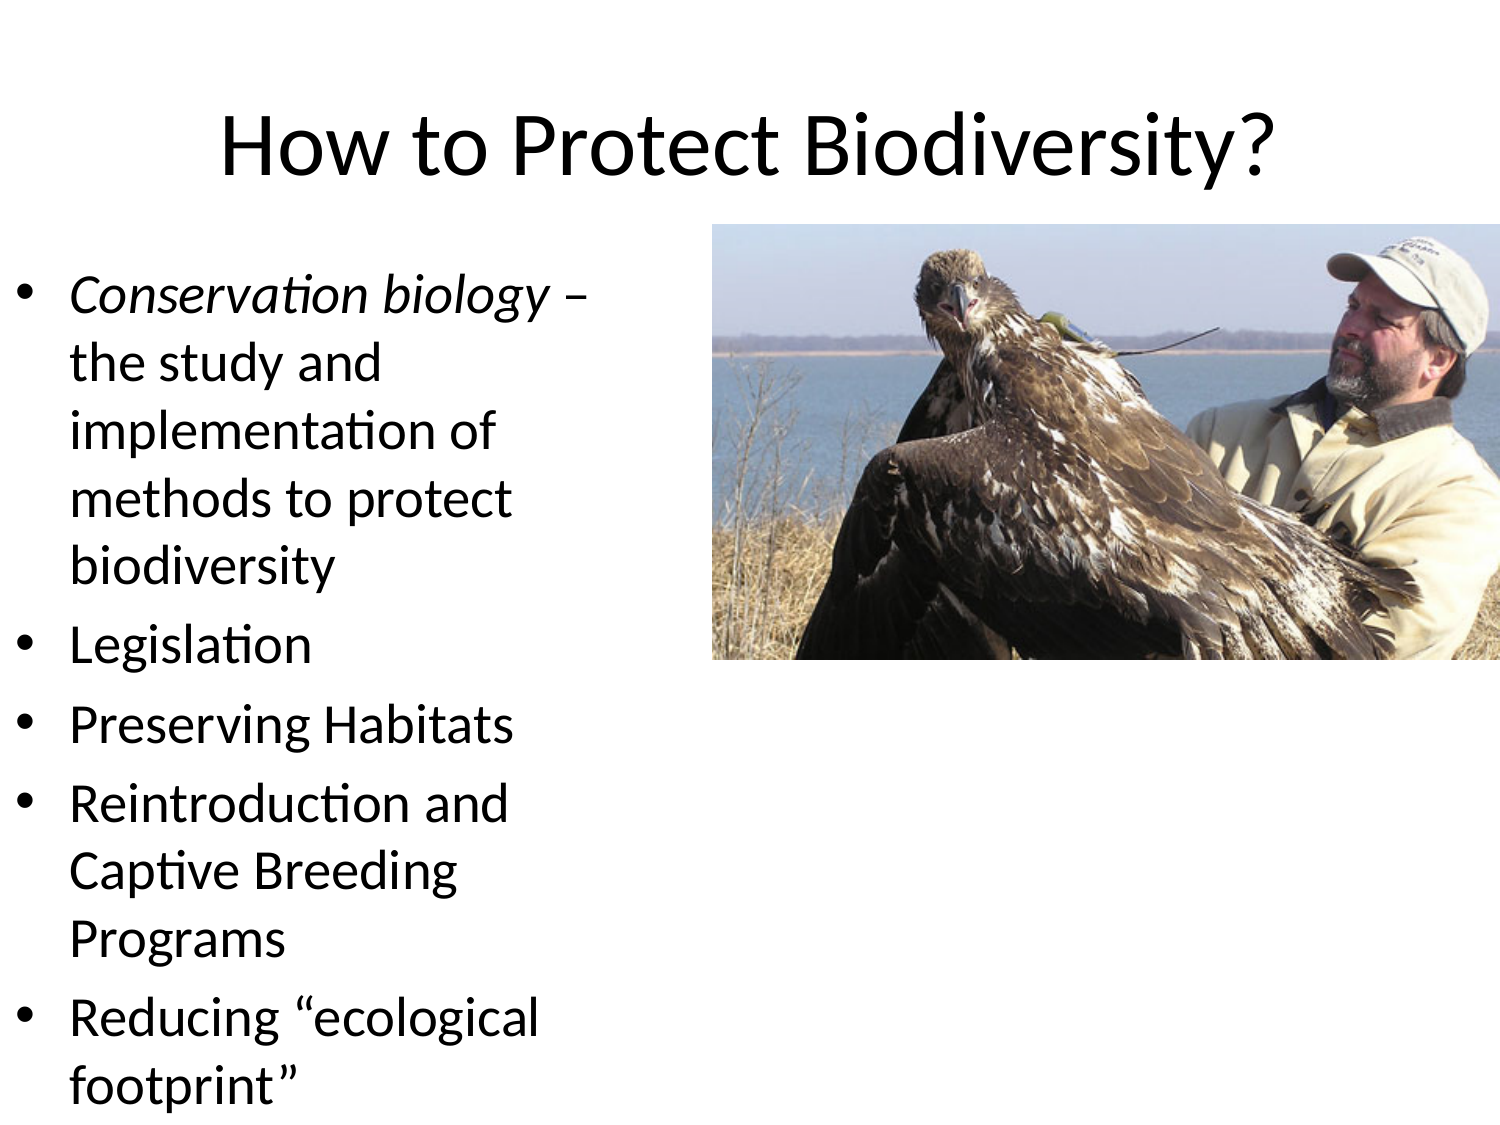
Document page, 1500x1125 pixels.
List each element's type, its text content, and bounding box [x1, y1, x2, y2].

picture [712, 224, 1500, 660]
list Conservation biology – the study and implementation of methods to protect biodiversity Legislation Preserving Habitats Reintroduction and Captive Breeding Programs Reducing “ecological footprint” [0, 249, 675, 1125]
title How to Protect Biodiversity? [75, 45, 1425, 233]
